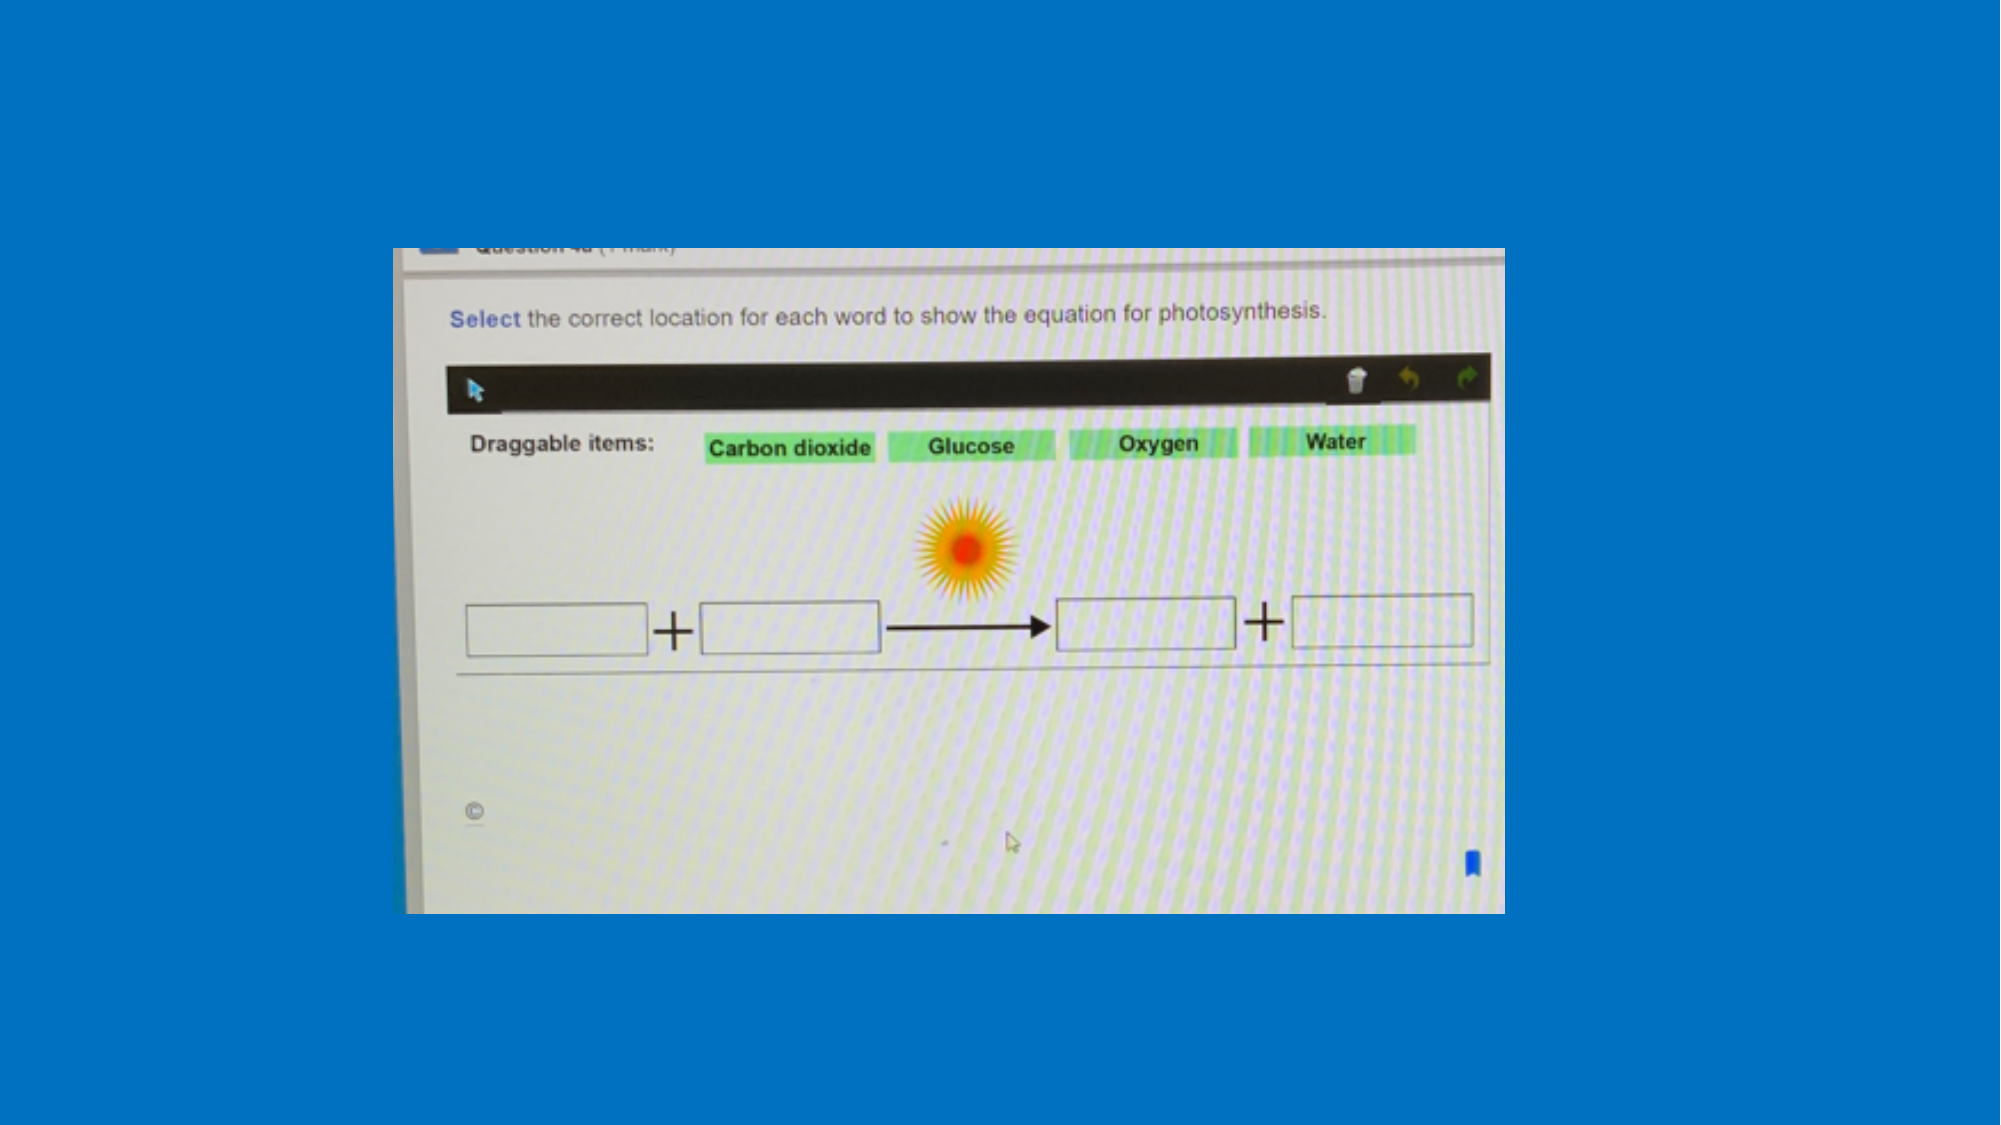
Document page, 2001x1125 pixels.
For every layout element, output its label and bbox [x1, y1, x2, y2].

list [393, 248, 1505, 914]
